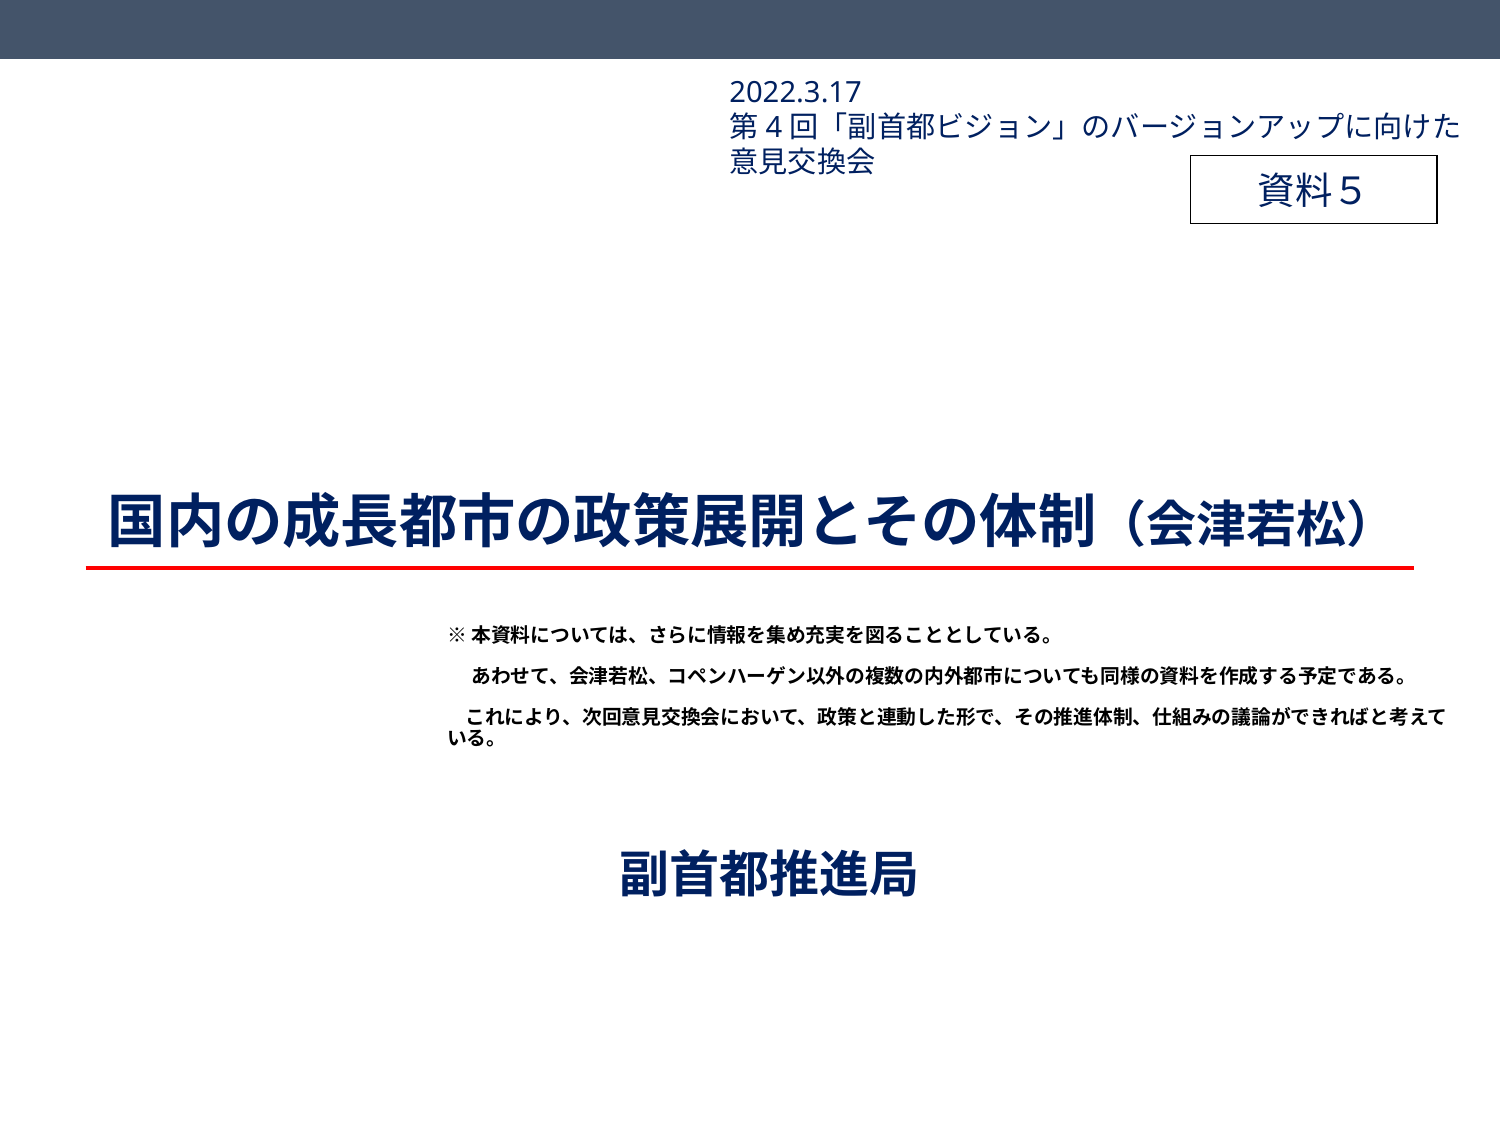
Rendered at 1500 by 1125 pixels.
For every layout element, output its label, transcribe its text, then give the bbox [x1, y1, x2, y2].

text_box ※本資料については、さらに情報を集め充実を図ることとしている。 あわせて、会津若松、コペンハーゲン以外の複数の内外都市についても同様の資料を作成する予定である。 これにより、次回意見交換会において、政策と連動した形で、その推進体制、仕組みの議論ができればと考えている。 [432, 470, 1483, 758]
text_box [0, 0, 1500, 60]
title 国内の成長都市の政策展開とその体制（会津若松） [50, 347, 1454, 562]
text_box 資料５ [1189, 155, 1438, 224]
subtitle 副首都推進局 [244, 686, 1295, 974]
text_box 2022.3.17 第4回「副首都ビジョン」のバージョンアップに向けた意見交換会 [714, 66, 1483, 186]
